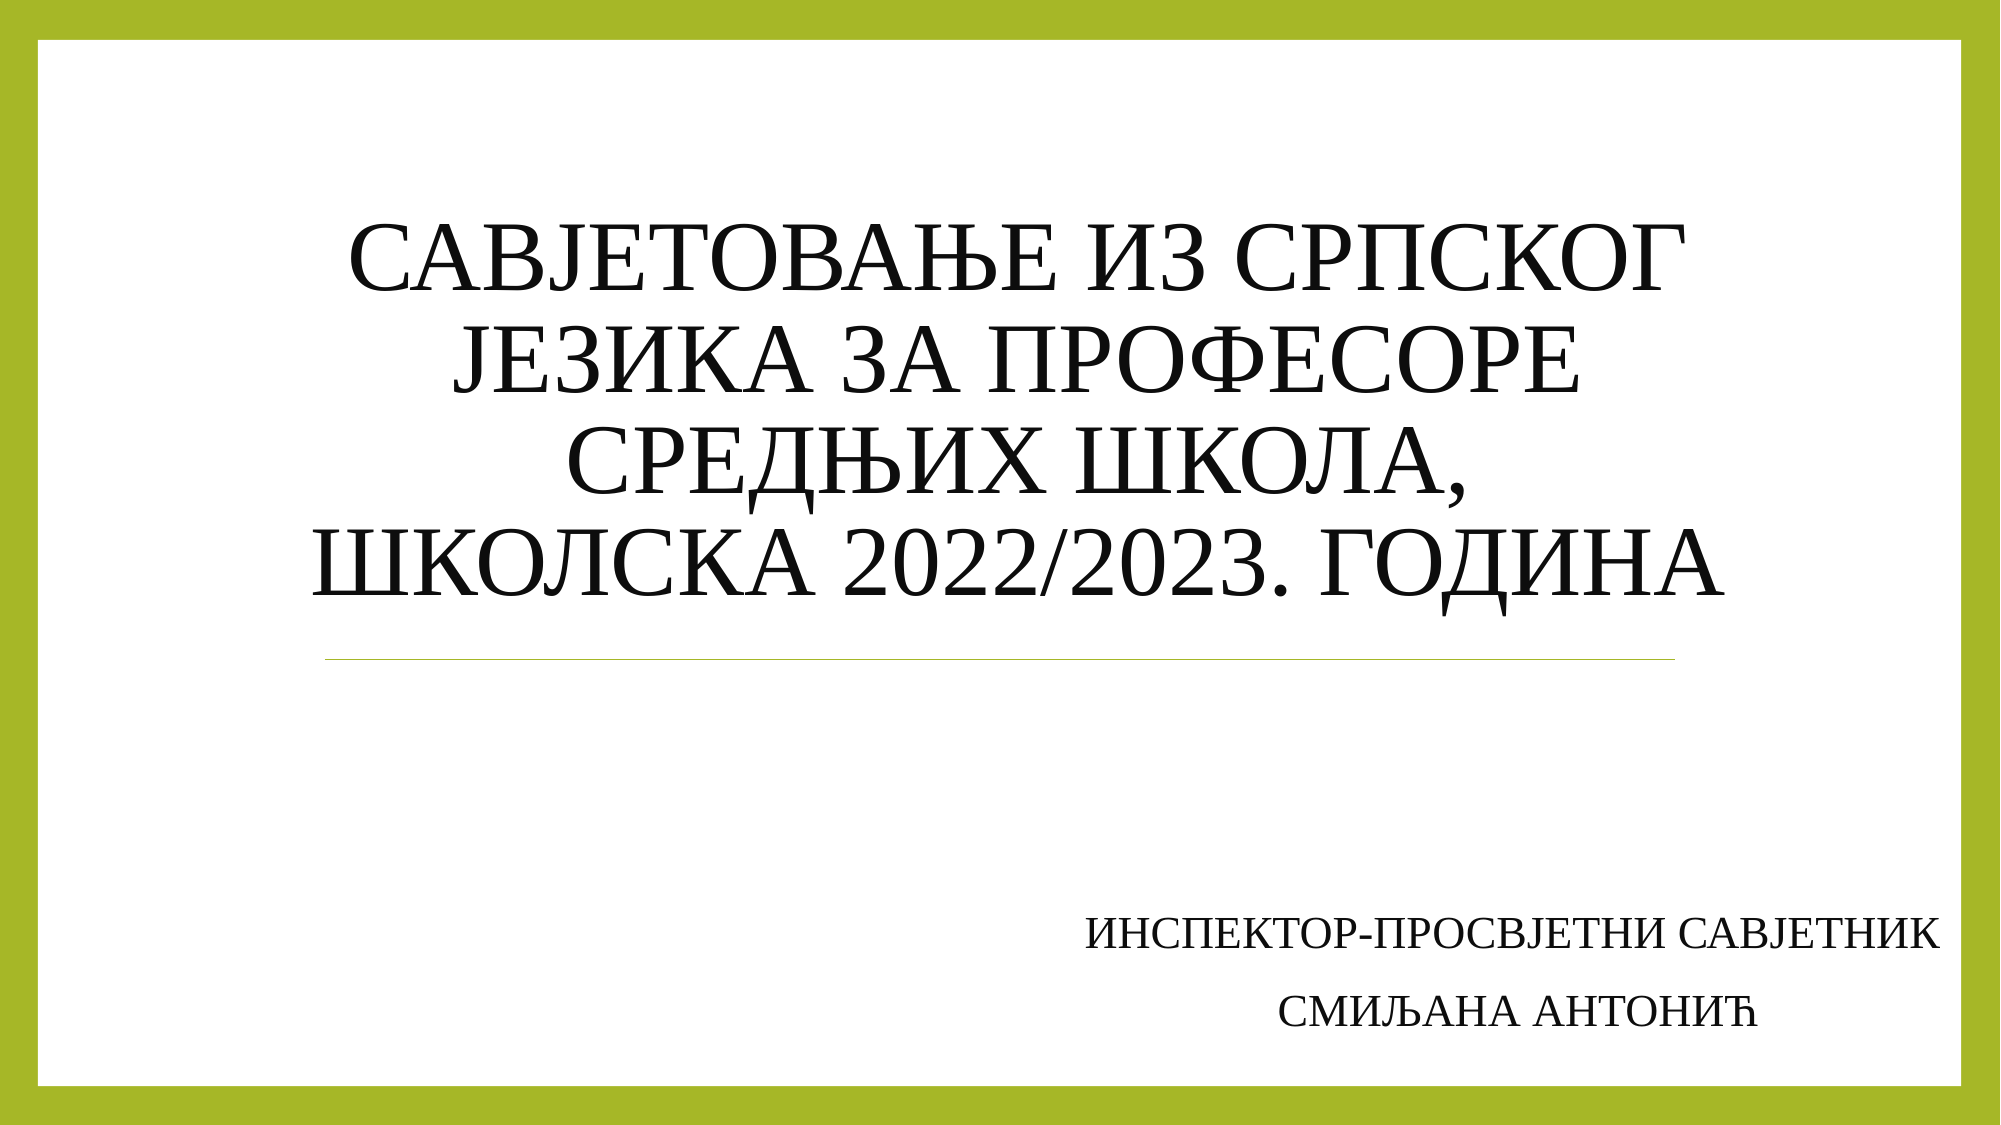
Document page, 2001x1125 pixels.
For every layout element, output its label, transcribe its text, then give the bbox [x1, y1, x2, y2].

list ИНСПЕКТОР-ПРОСВЈЕТНИ САВЈЕТНИК СМИЉАНА АНТОНИЋ [517, 901, 1956, 1125]
title САВЈЕТОВАЊЕ ИЗ СРПСКОГ ЈЕЗИКА ЗА ПРОФЕСОРЕ СРЕДЊИХ ШКОЛА, ШКОЛСКА 2022/2023. ГОДИНА [201, 143, 1837, 624]
